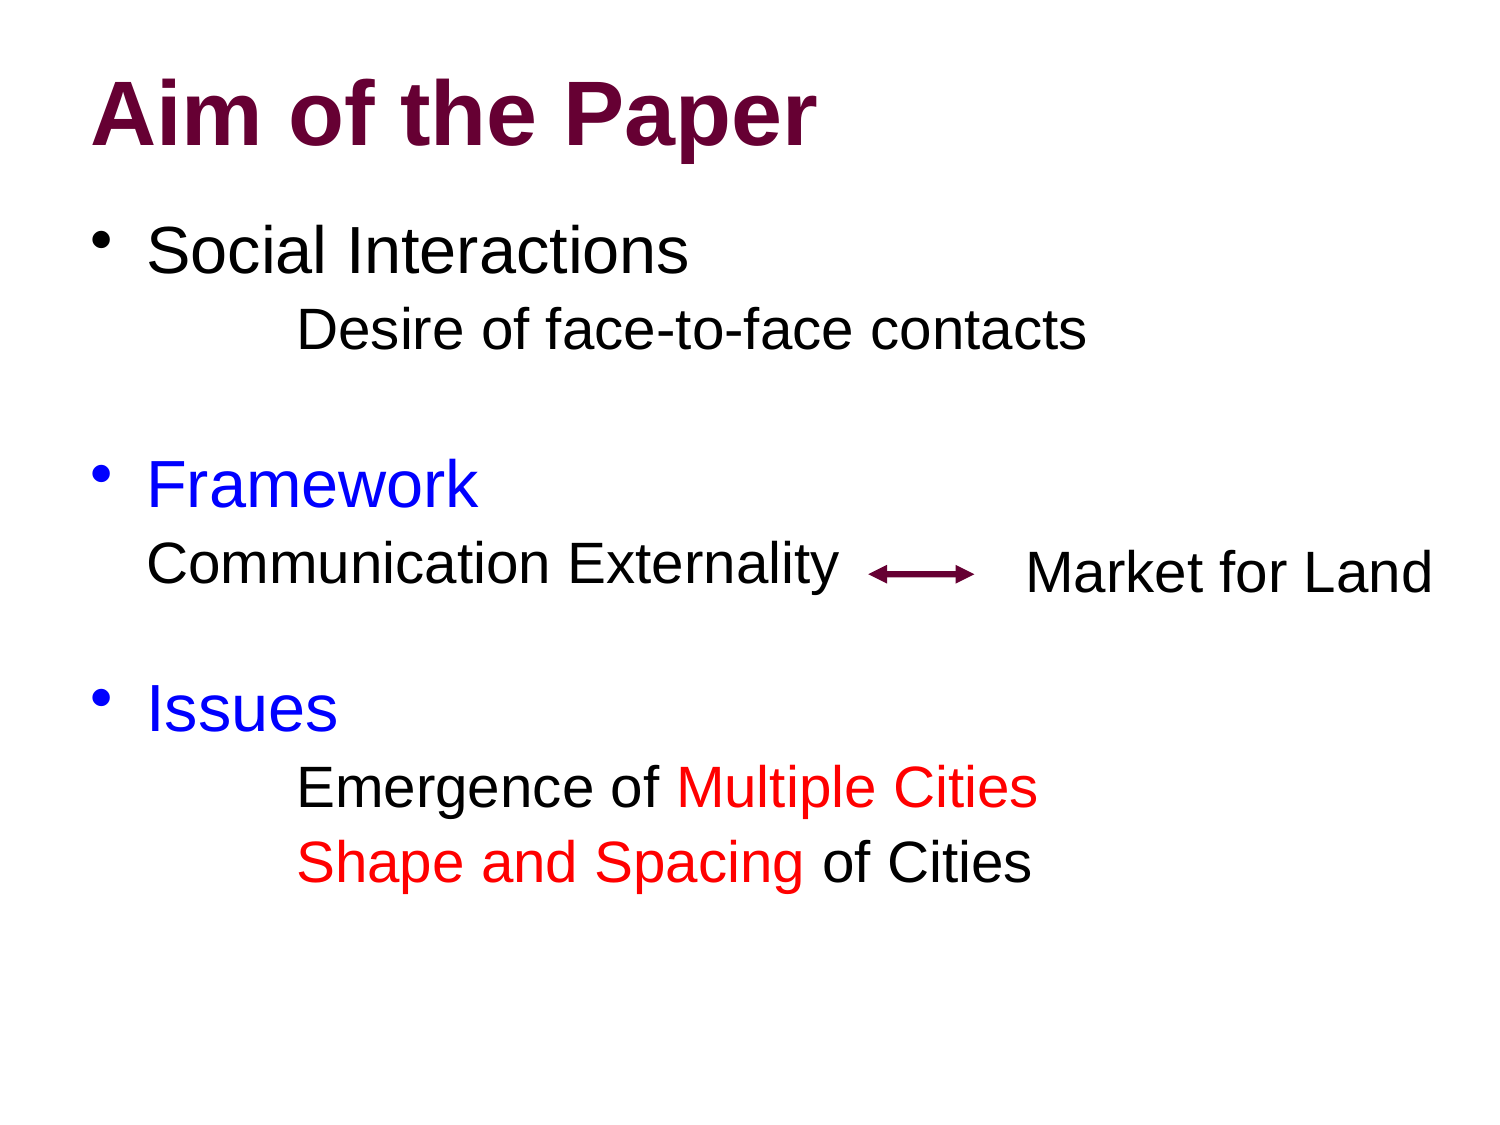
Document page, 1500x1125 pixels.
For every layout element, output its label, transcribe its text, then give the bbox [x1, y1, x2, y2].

text_box Market for Land [1010, 527, 1450, 612]
title Aim of the Paper [74, 44, 1426, 173]
text_box [868, 567, 975, 581]
list Social Interactions Desire of face-to-face contacts Framework Communication Externality Issues Emergence of Multiple Cities Shape and Spacing of Cities [74, 207, 1426, 1071]
